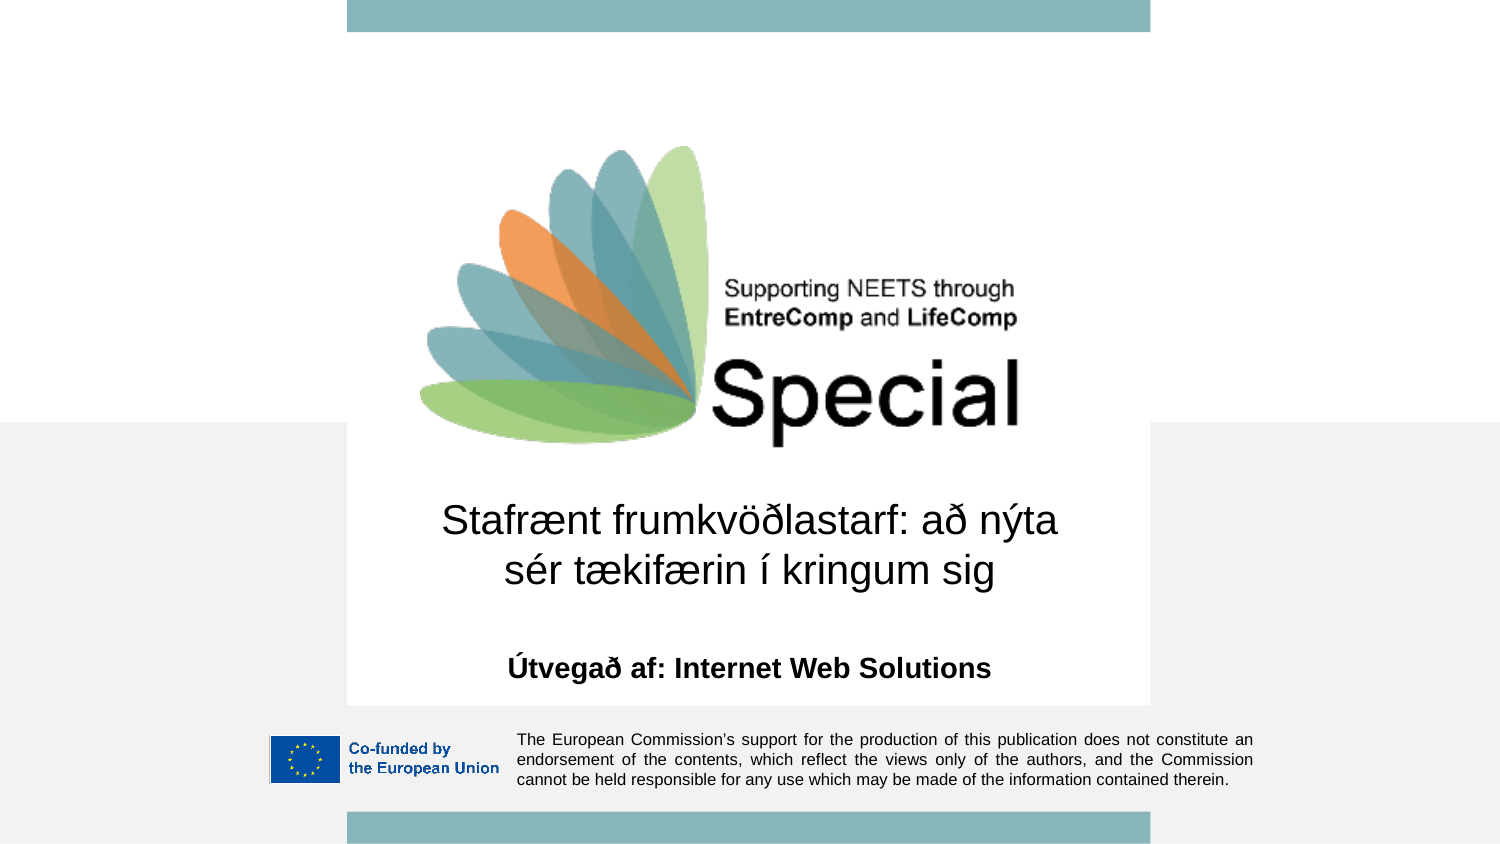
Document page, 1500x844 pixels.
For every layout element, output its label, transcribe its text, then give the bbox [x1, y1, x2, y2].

text_box Útvegað af: Internet Web Solutions [392, 626, 1108, 708]
picture [267, 733, 516, 786]
picture [420, 146, 1025, 449]
text_box Stafrænt frumkvöðlastarf: að nýta sér tækifærin í kringum sig [392, 454, 1108, 626]
text_box The European Commission’s support for the production of this publication does not constitute an endorsement of the contents, which reflect the views only of the authors, and the Commission cannot be held responsible for any use which may be made of the information contained therein. [501, 707, 1270, 811]
